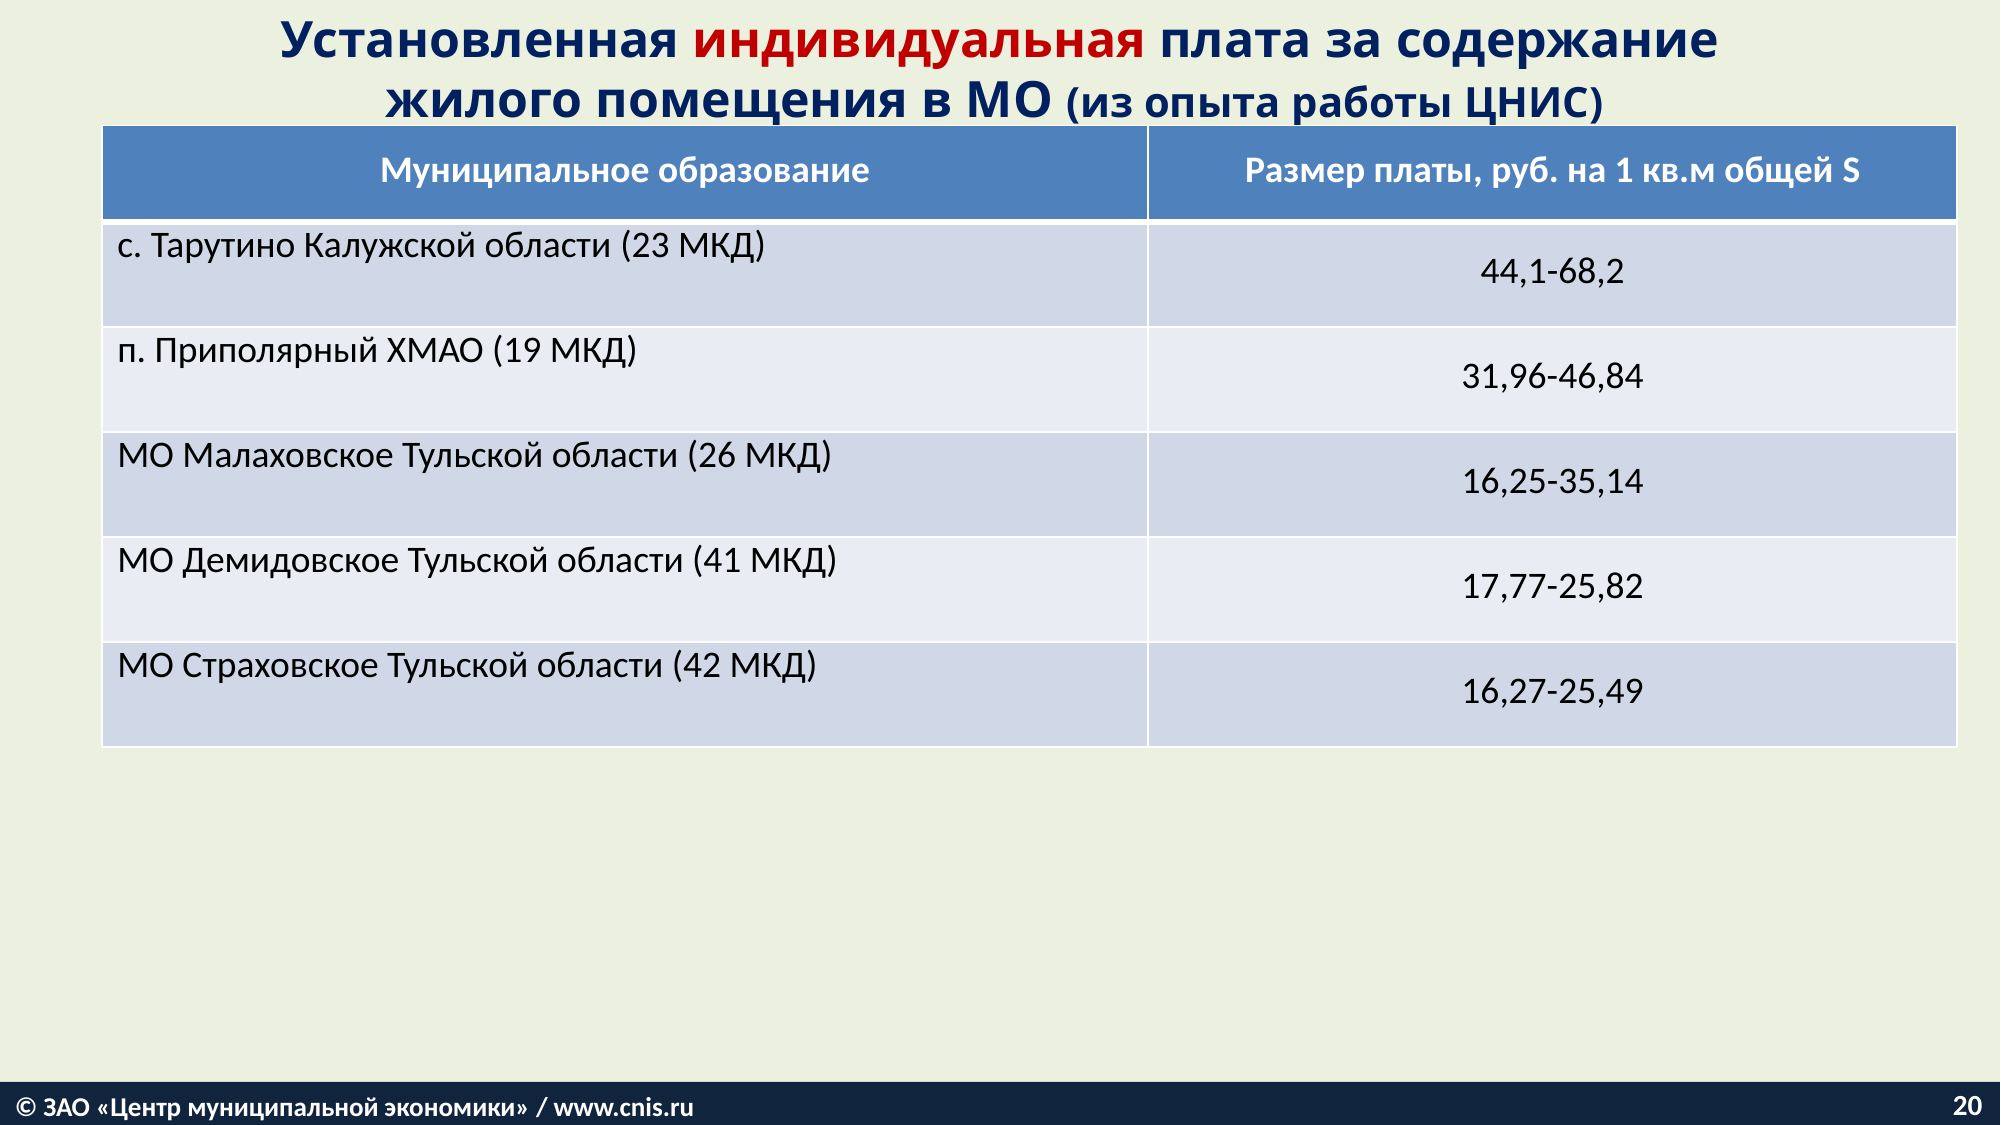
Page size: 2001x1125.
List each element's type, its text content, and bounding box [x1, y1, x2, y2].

table_cell 44,1-68,2 [1149, 225, 1956, 326]
table_cell 31,96-46,84 [1149, 328, 1956, 431]
table_header Размер платы, руб. на 1 кв.м общей S [1149, 126, 1956, 219]
table_cell МО Демидовское Тульской области (41 МКД) [103, 538, 1147, 641]
table_cell МО Страховское Тульской области (42 МКД) [103, 643, 1147, 746]
table_cell МО Малаховское Тульской области (26 МКД) [103, 433, 1147, 536]
slide_number 20 [1647, 1081, 1998, 1125]
text_box Установленная индивидуальная плата за содержание жилого помещения в МО (из опыта работы ЦНИС) [249, 0, 1750, 125]
table_cell 17,77-25,82 [1149, 538, 1956, 641]
table_cell п. Приполярный ХМАО (19 МКД) [103, 328, 1147, 431]
text_box © ЗАО «Центр муниципальной экономики» / www.cnis.ru [0, 1081, 1647, 1125]
table_header Муниципальное образование [103, 126, 1147, 219]
table_cell 16,27-25,49 [1149, 643, 1956, 746]
table_cell 16,25-35,14 [1149, 433, 1956, 536]
table_cell с. Тарутино Калужской области (23 МКД) [103, 225, 1147, 326]
